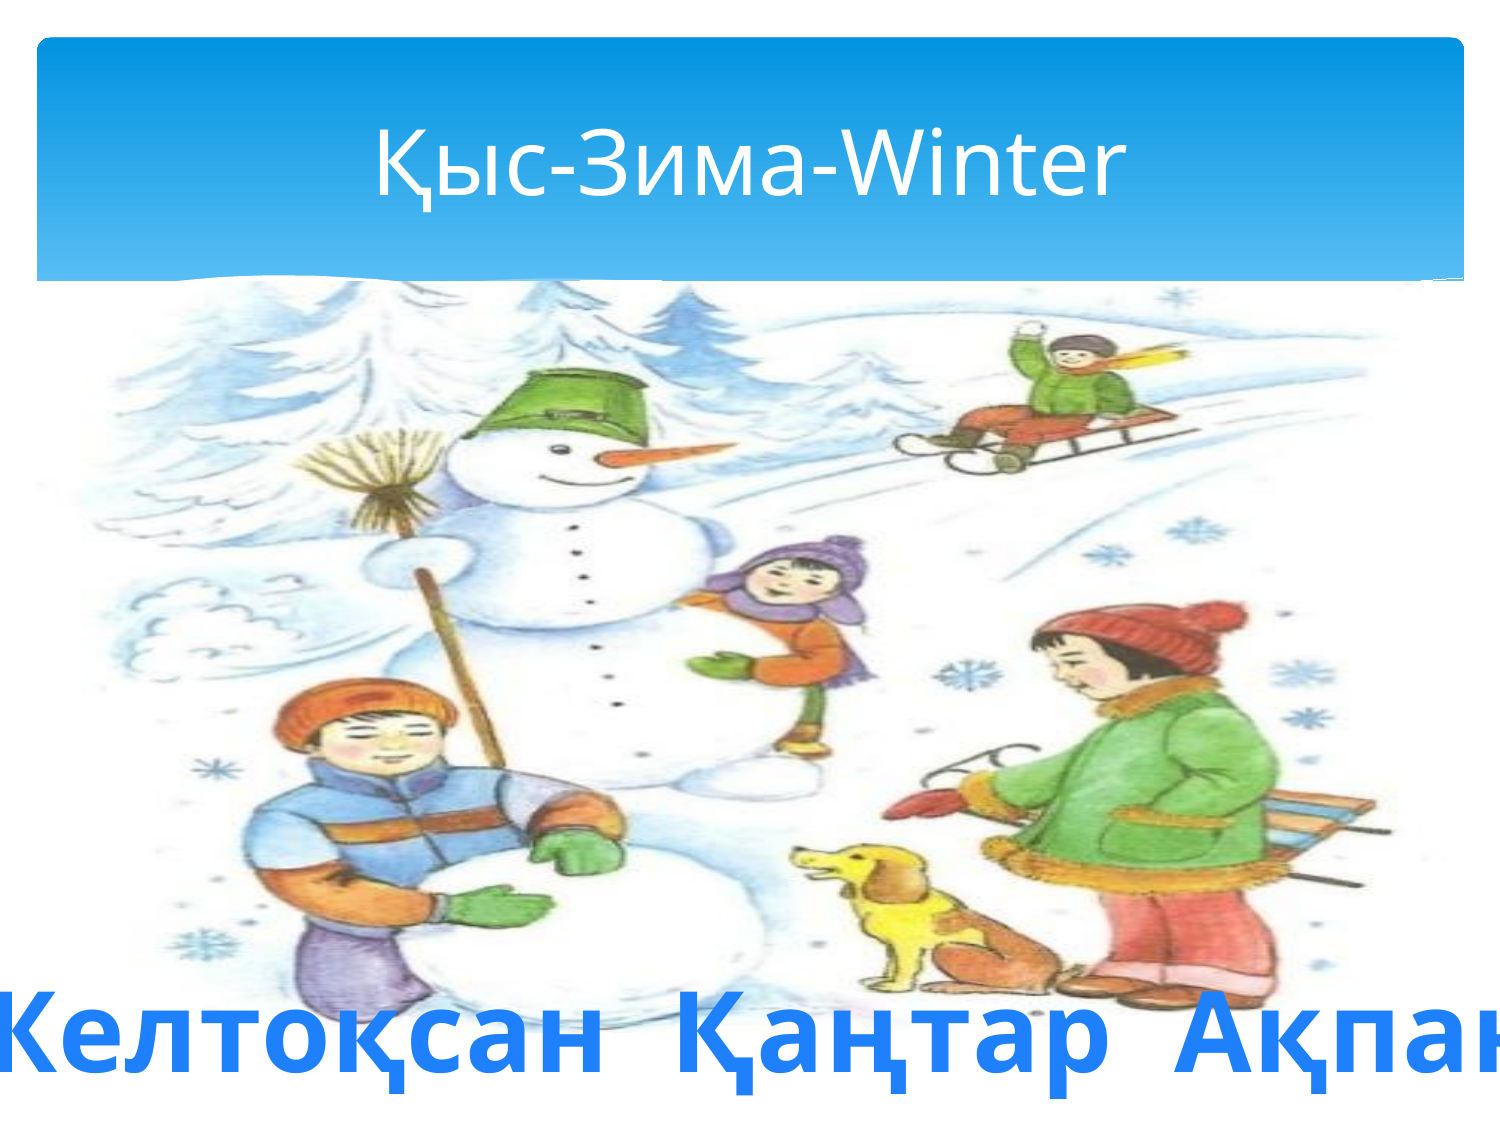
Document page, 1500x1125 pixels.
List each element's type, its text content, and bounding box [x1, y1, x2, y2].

text_box Желтоқсан Қаңтар Ақпан [0, 952, 1500, 1103]
title Қыс-Зима-Winter [75, 55, 1425, 261]
picture [34, 280, 1466, 1034]
